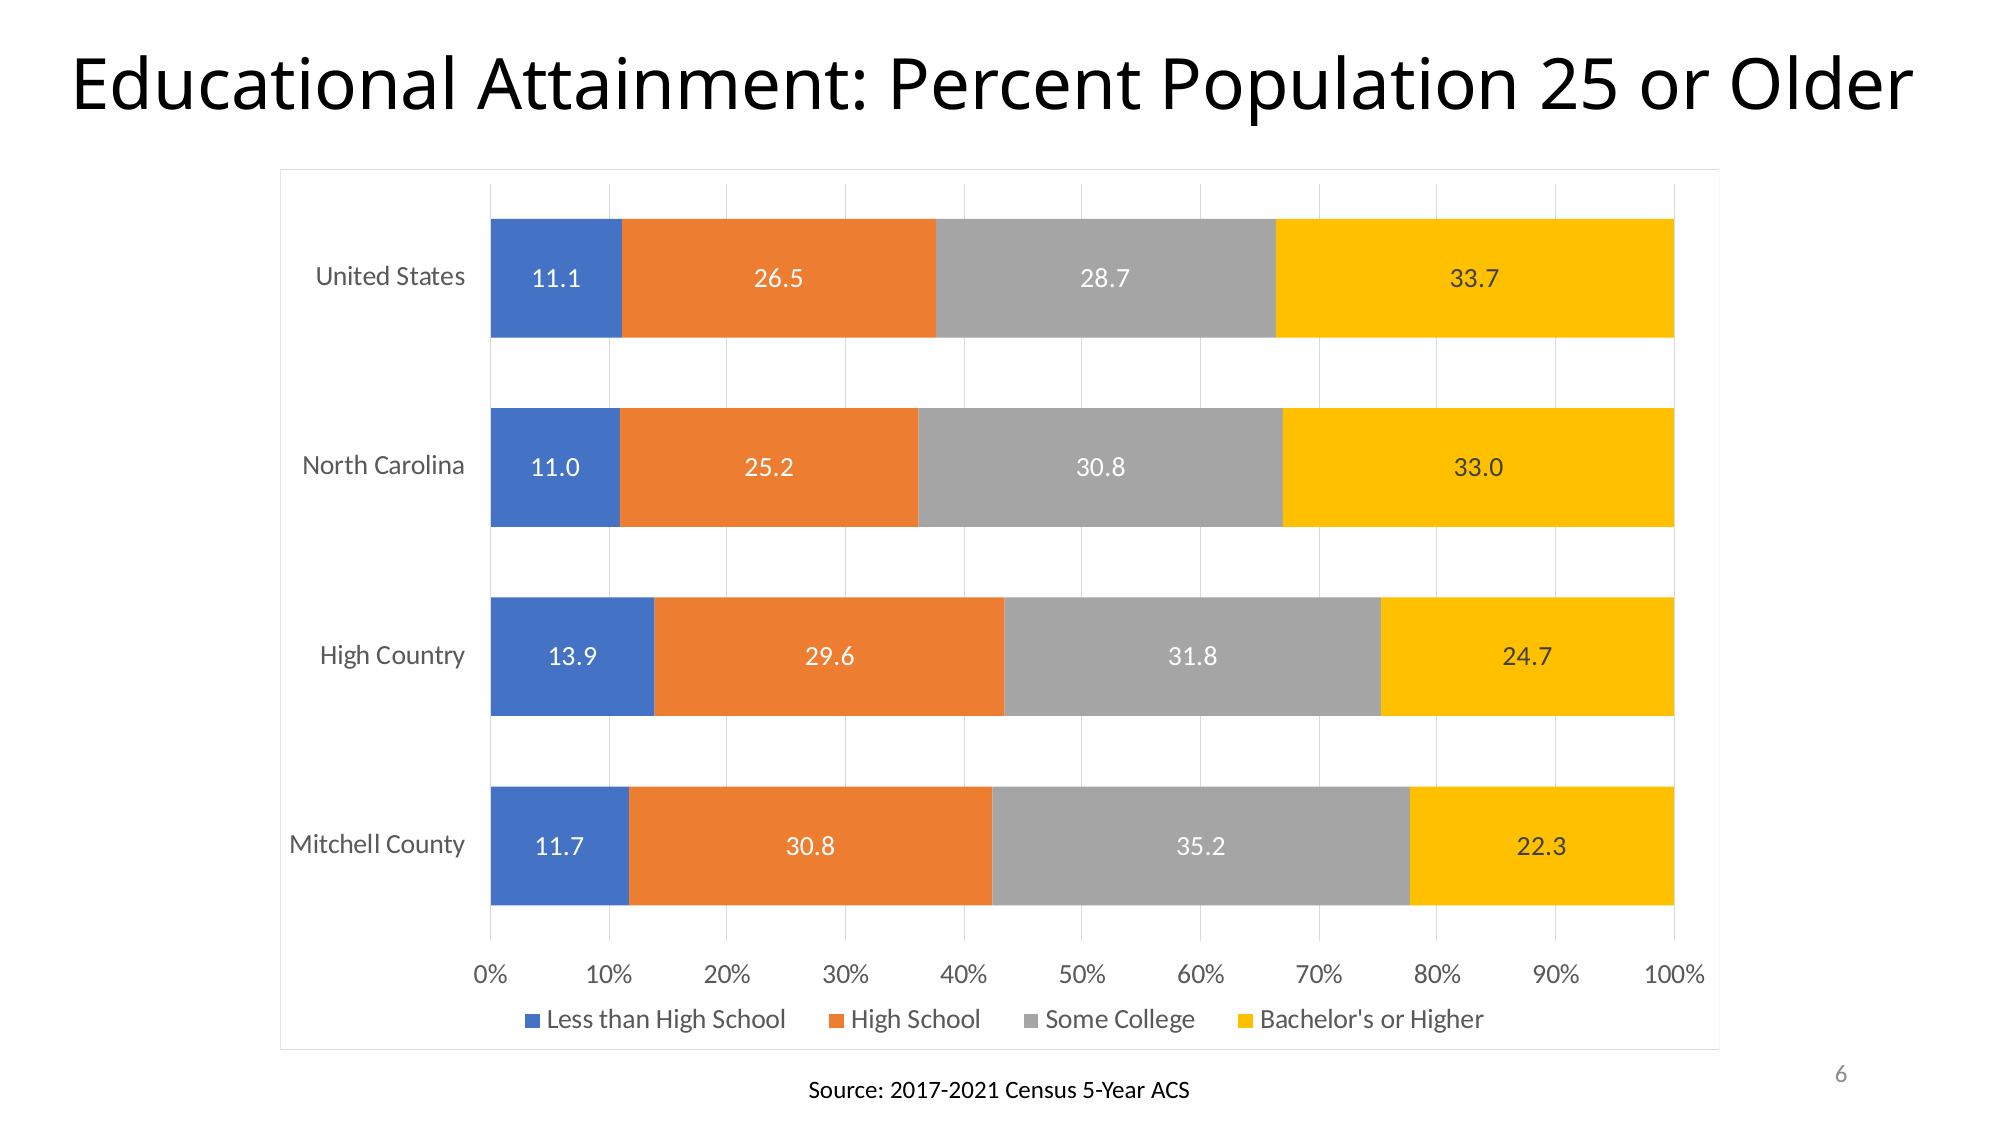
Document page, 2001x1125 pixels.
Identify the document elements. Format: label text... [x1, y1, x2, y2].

picture [279, 168, 1720, 1050]
text_box Source: 2017-2021 Census 5-Year ACS [793, 1065, 1207, 1111]
title Educational Attainment: Percent Population 25 or Older [24, 5, 1963, 169]
slide_number 6 [1412, 1042, 1863, 1103]
